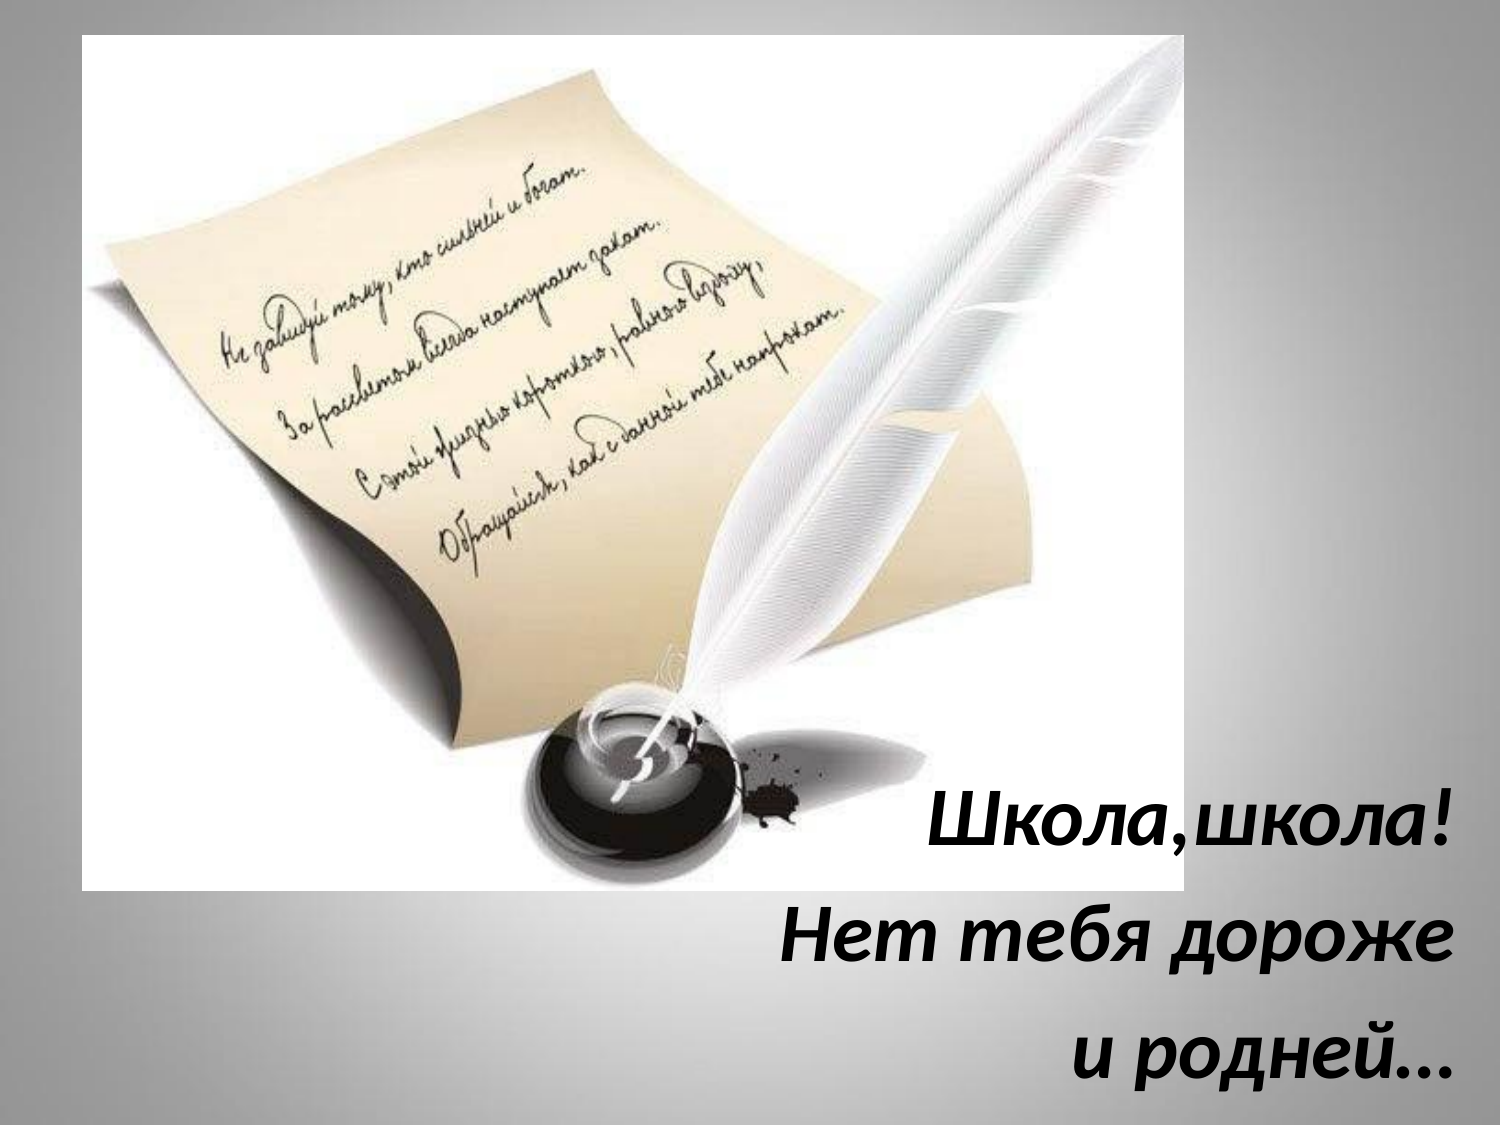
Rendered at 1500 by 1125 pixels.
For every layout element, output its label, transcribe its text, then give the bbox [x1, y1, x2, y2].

list Школа,школа! Нет тебя дороже и родней… [574, 585, 1472, 1059]
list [81, 34, 1184, 891]
picture [0, 0, 1500, 1125]
